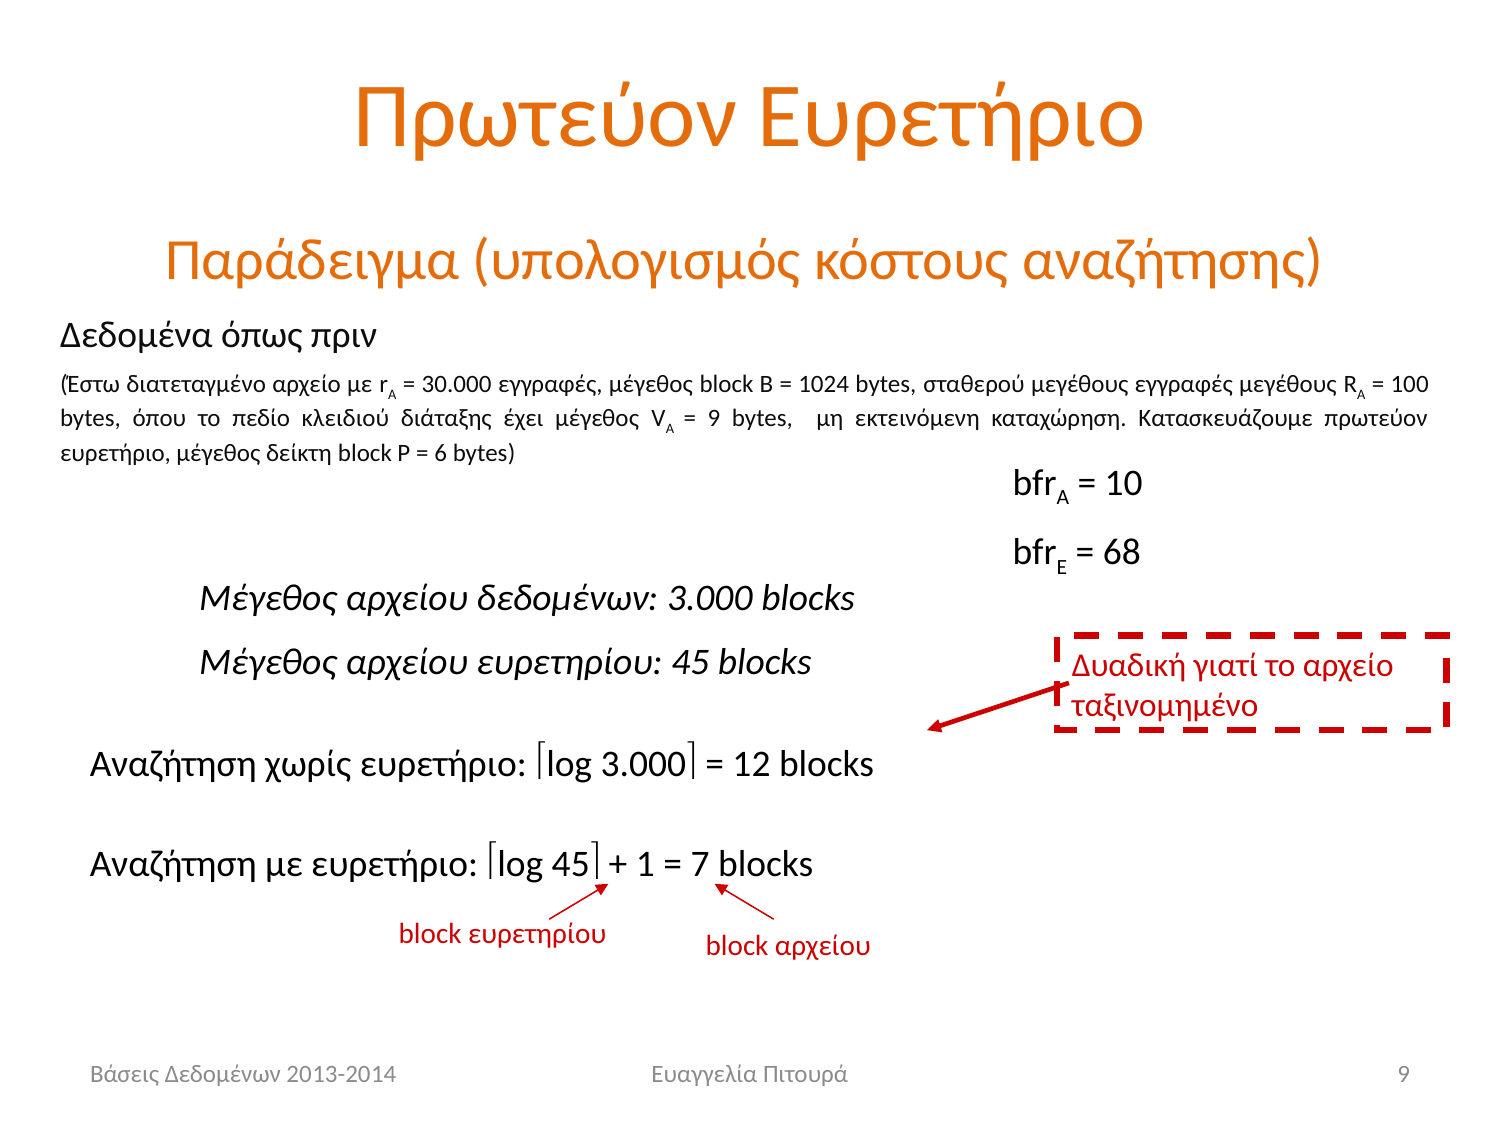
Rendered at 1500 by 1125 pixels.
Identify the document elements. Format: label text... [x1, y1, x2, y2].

title Πρωτεύον Ευρετήριο [75, 15, 1425, 204]
text_box Μέγεθος αρχείου δεδομένων: 3.000 blocks Μέγεθος αρχείου ευρετηρίου: 45 blocks [184, 565, 1415, 690]
text_box block αρχείου [690, 919, 963, 969]
text_box [927, 682, 1069, 733]
text_box Αναζήτηση χωρίς ευρετήριο: log 3.000 = 12 blocks [75, 731, 1313, 792]
text_box Δυαδική γιατί το αρχείο ταξινομημένο [1057, 635, 1447, 731]
text_box block ευρετηρίου [383, 907, 656, 958]
slide_number 9 [1074, 1042, 1425, 1103]
text_box [714, 883, 774, 920]
text_box bfrA = 10 bfrE = 68 [997, 450, 1235, 587]
footer Ευαγγελία Πιτουρά [512, 1042, 988, 1103]
text_box Αναζήτηση με ευρετήριο: log 45 + 1 = 7 blocks [74, 831, 1338, 892]
text_box Παράδειγμα (υπολογισμός κόστους αναζήτησης) Δεδομένα όπως πριν (Έστω διατεταγμένο αρχείο με rA = 30.000 εγγραφές, μέγεθος block B = 1024 bytes, σταθερού μεγέθους εγγραφές μεγέθους RA = 100 bytes, όπου το πεδίο κλειδιού διάταξης έχει μέγεθος VA = 9 bytes, μη εκτεινόμενη καταχώρηση. Κατασκευάζουμε πρωτεύον ευρετήριο, μέγεθος δείκτη block P = 6 bytes) [45, 214, 1444, 474]
slide_number Βάσεις Δεδομένων 2013-2014 [75, 1042, 425, 1103]
text_box [549, 883, 609, 920]
